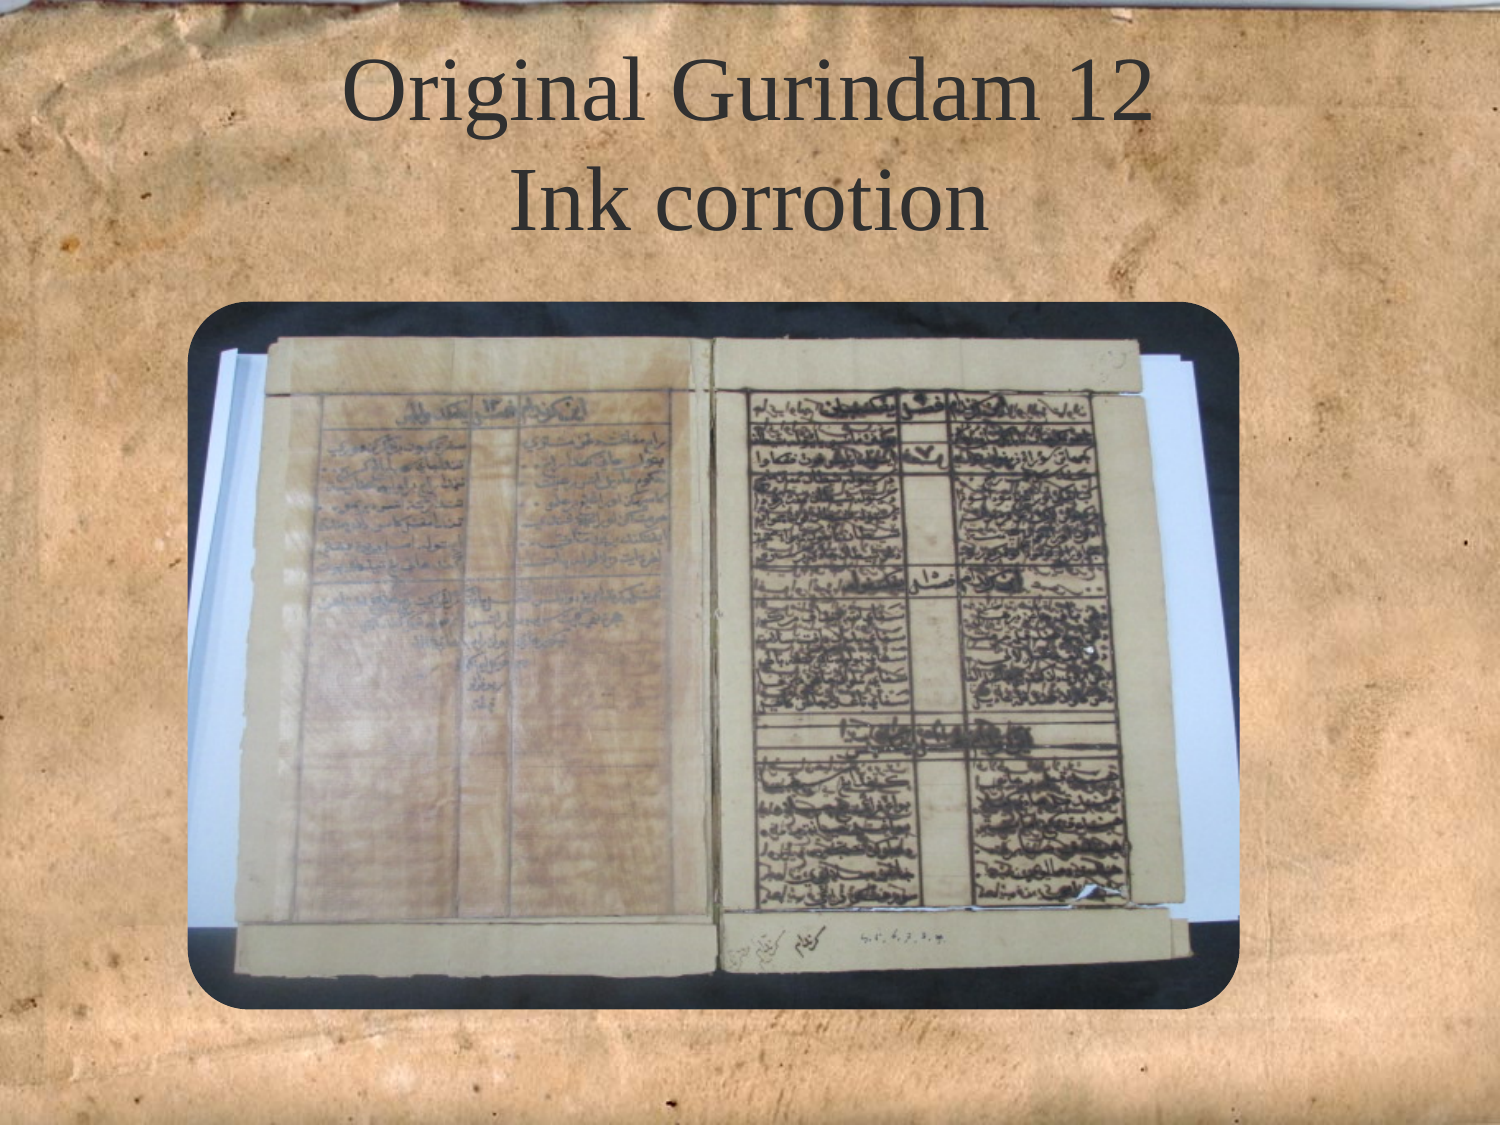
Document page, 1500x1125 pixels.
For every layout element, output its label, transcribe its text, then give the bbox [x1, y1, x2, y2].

title Original Gurindam 12 Ink corrotion [75, 45, 1425, 233]
picture [0, 0, 1500, 1125]
